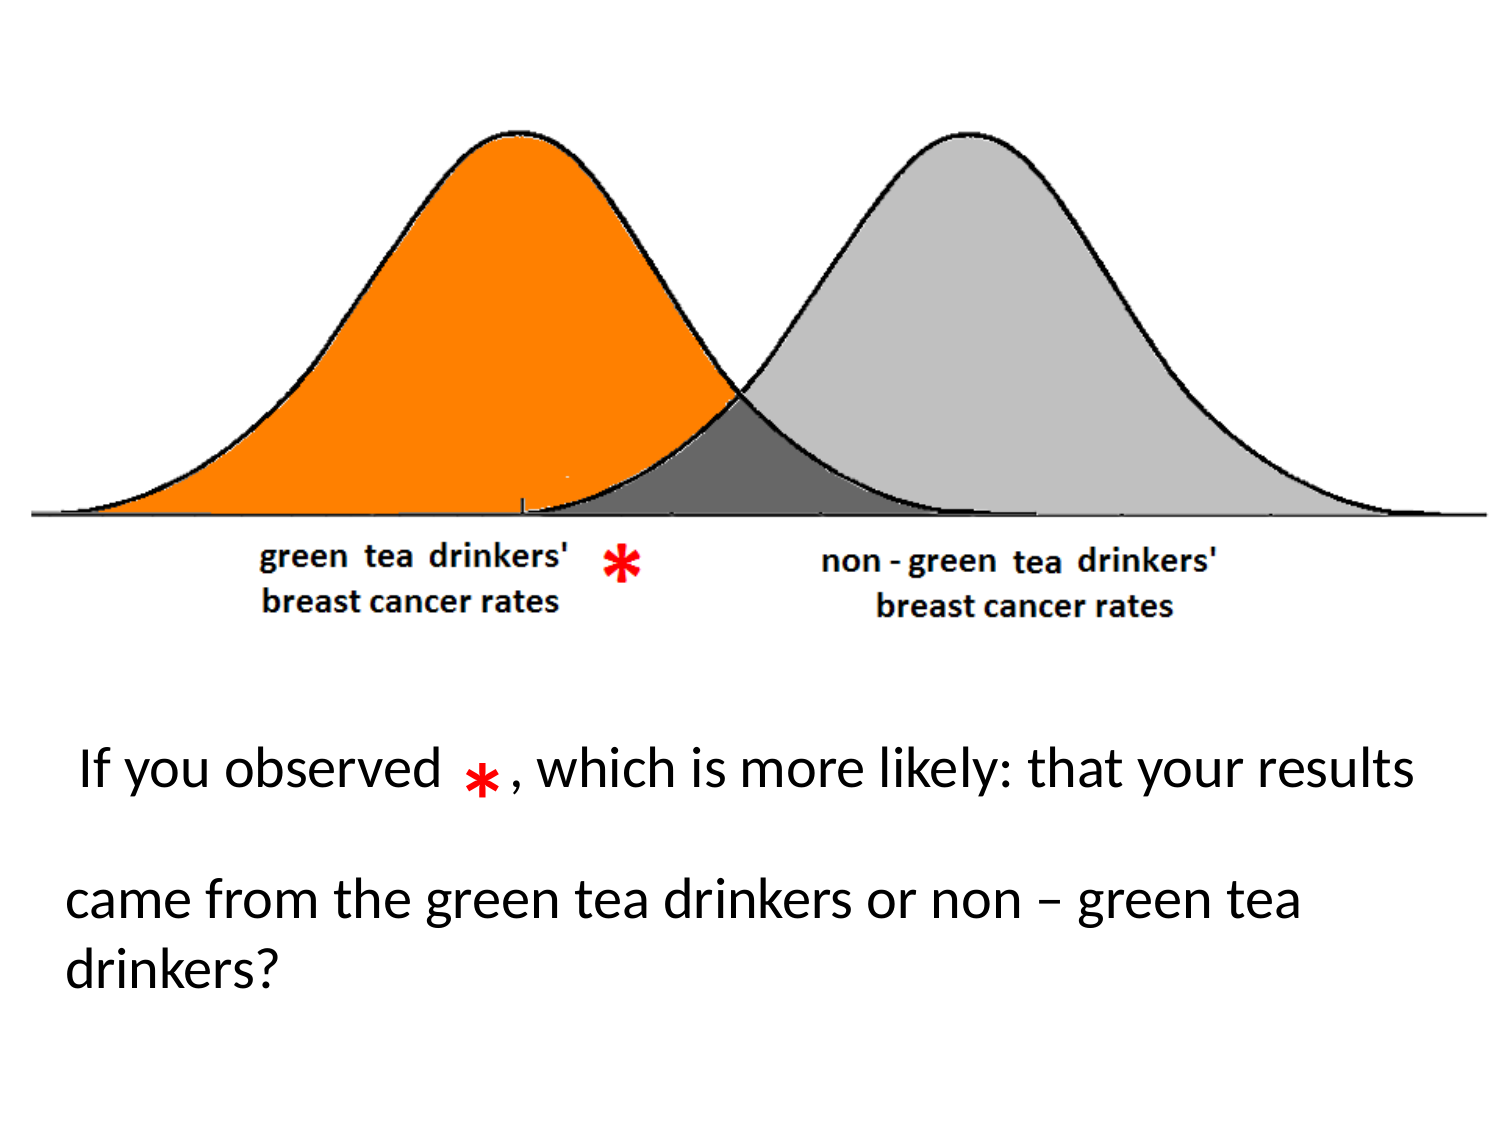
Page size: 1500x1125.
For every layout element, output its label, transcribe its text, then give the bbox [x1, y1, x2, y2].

picture [5, 96, 1500, 644]
text_box If you observed *, which is more likely: that your results came from the green tea drinkers or non – green tea drinkers? [50, 652, 1450, 1008]
